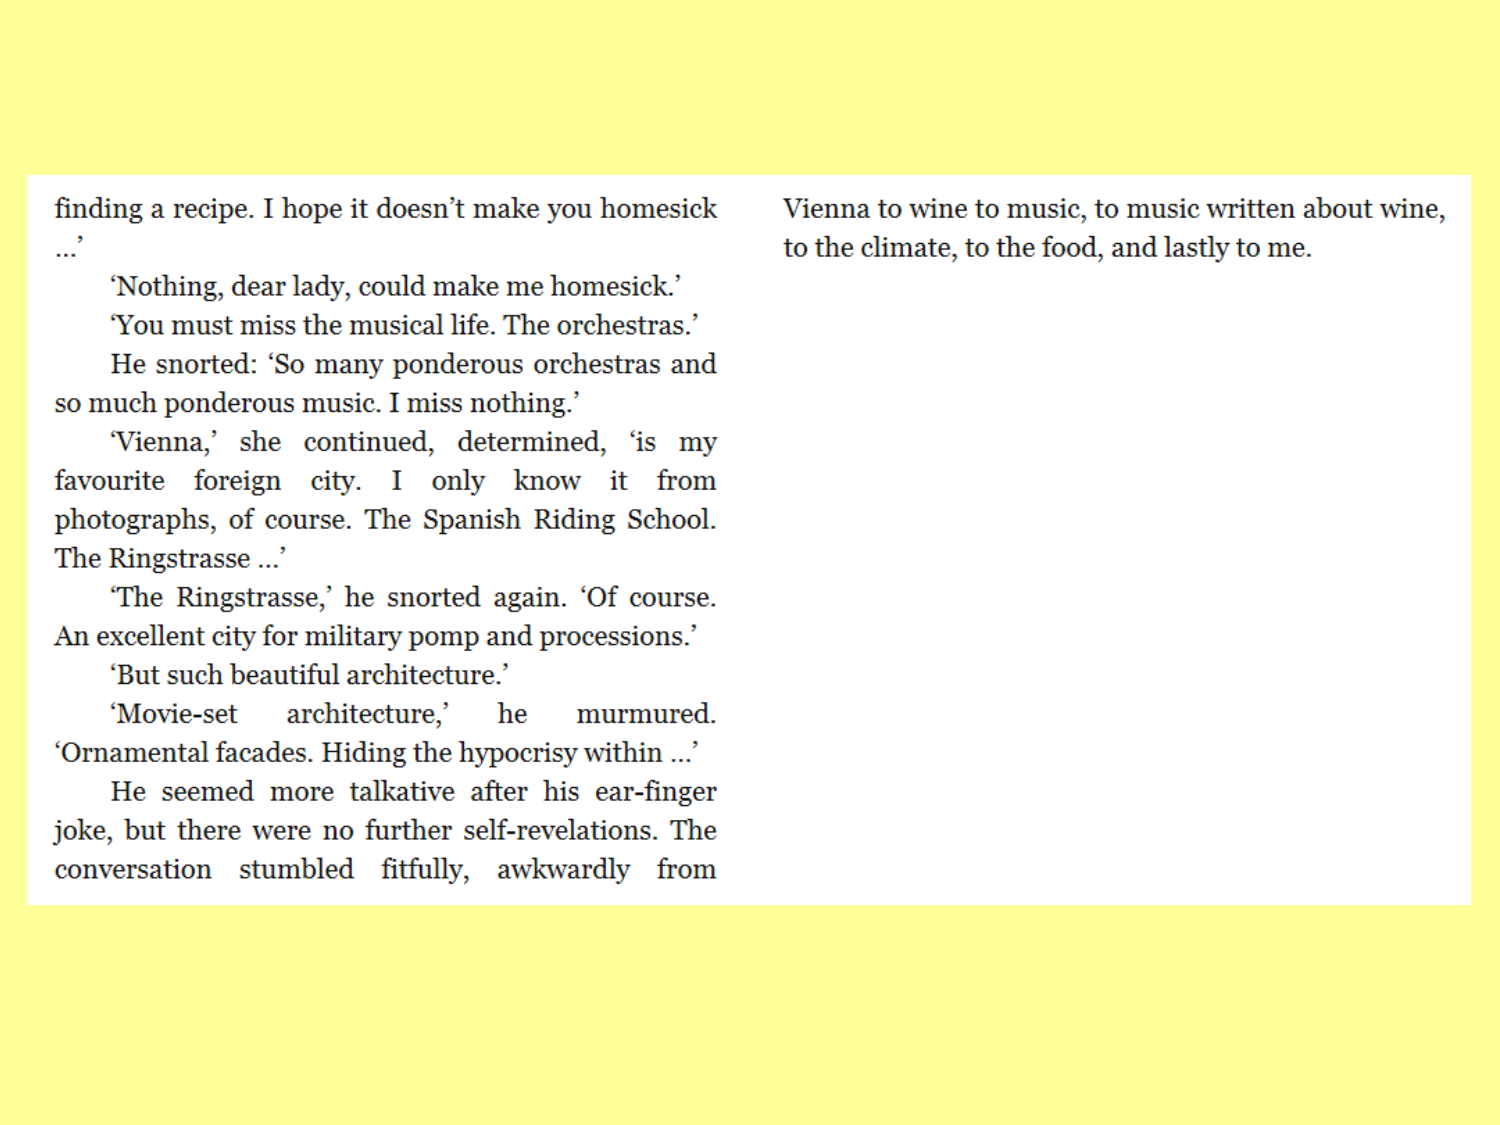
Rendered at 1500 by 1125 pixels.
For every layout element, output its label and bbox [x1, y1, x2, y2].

picture [27, 174, 1471, 906]
